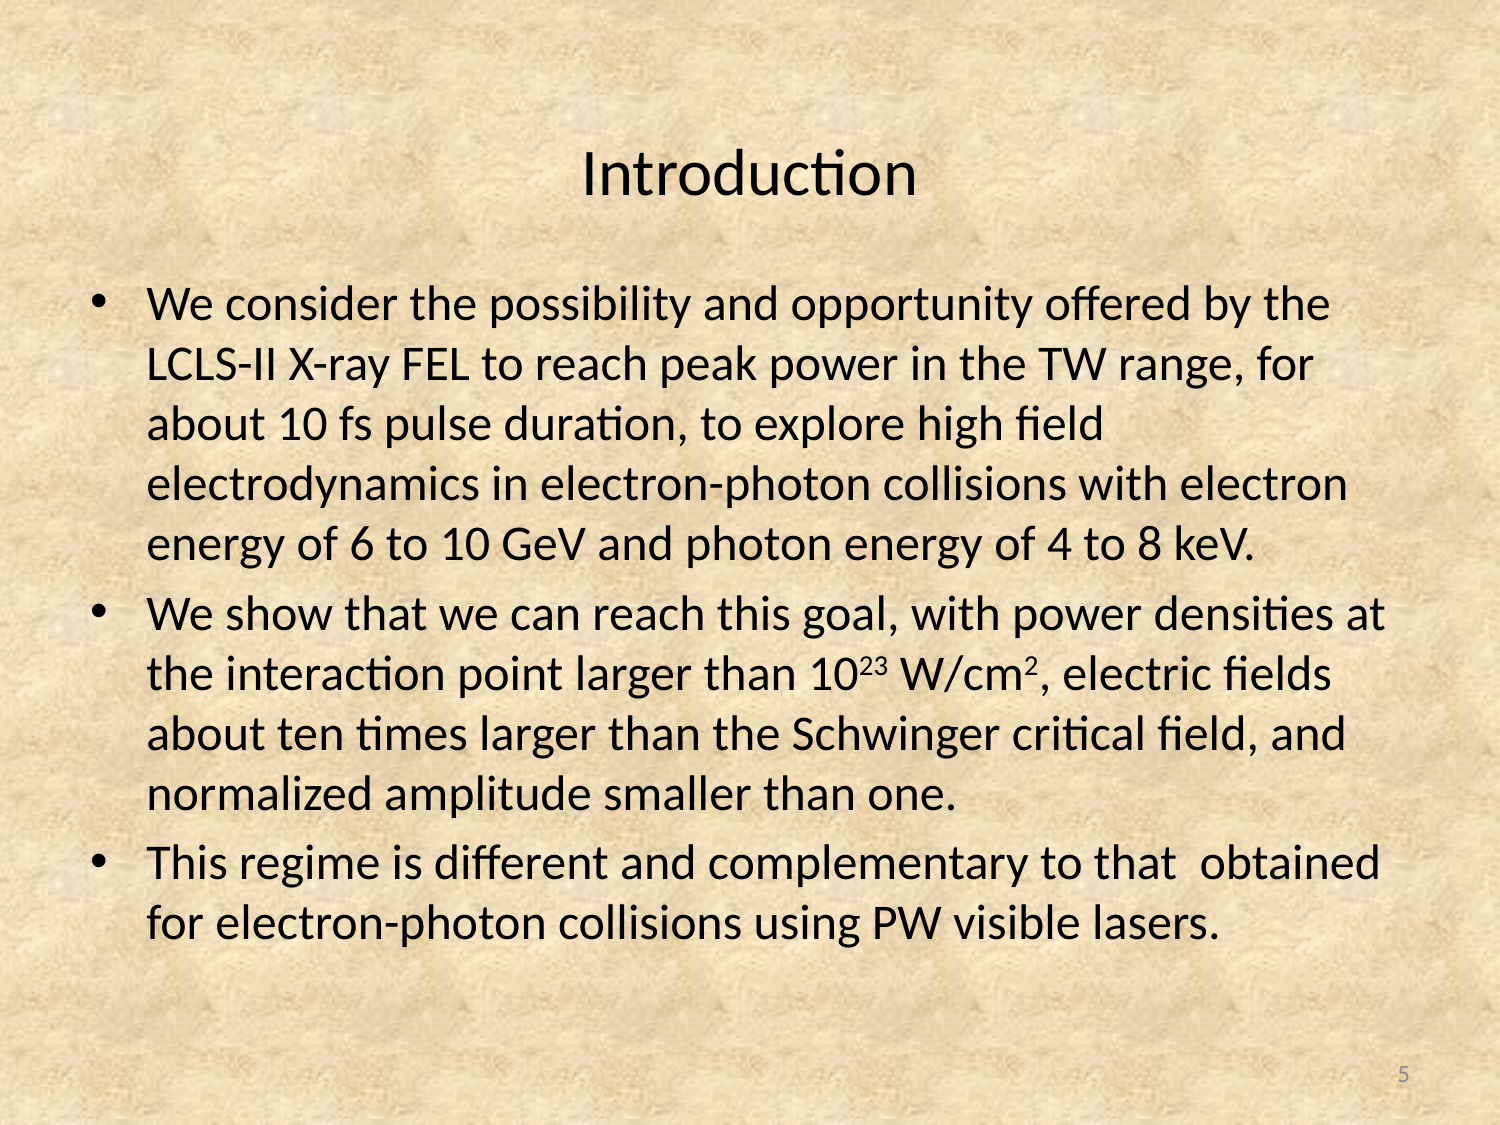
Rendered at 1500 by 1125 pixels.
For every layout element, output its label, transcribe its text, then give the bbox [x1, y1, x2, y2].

slide_number 5 [1074, 1042, 1425, 1103]
title Introduction [75, 75, 1425, 262]
list We consider the possibility and opportunity offered by the LCLS-II X-ray FEL to reach peak power in the TW range, for about 10 fs pulse duration, to explore high field electrodynamics in electron-photon collisions with electron energy of 6 to 10 GeV and photon energy of 4 to 8 keV. We show that we can reach this goal, with power densities at the interaction point larger than 1023 W/cm2, electric fields about ten times larger than the Schwinger critical field, and normalized amplitude smaller than one. This regime is different and complementary to that obtained for electron-photon collisions using PW visible lasers. [75, 262, 1425, 1005]
picture [0, 0, 1500, 1125]
